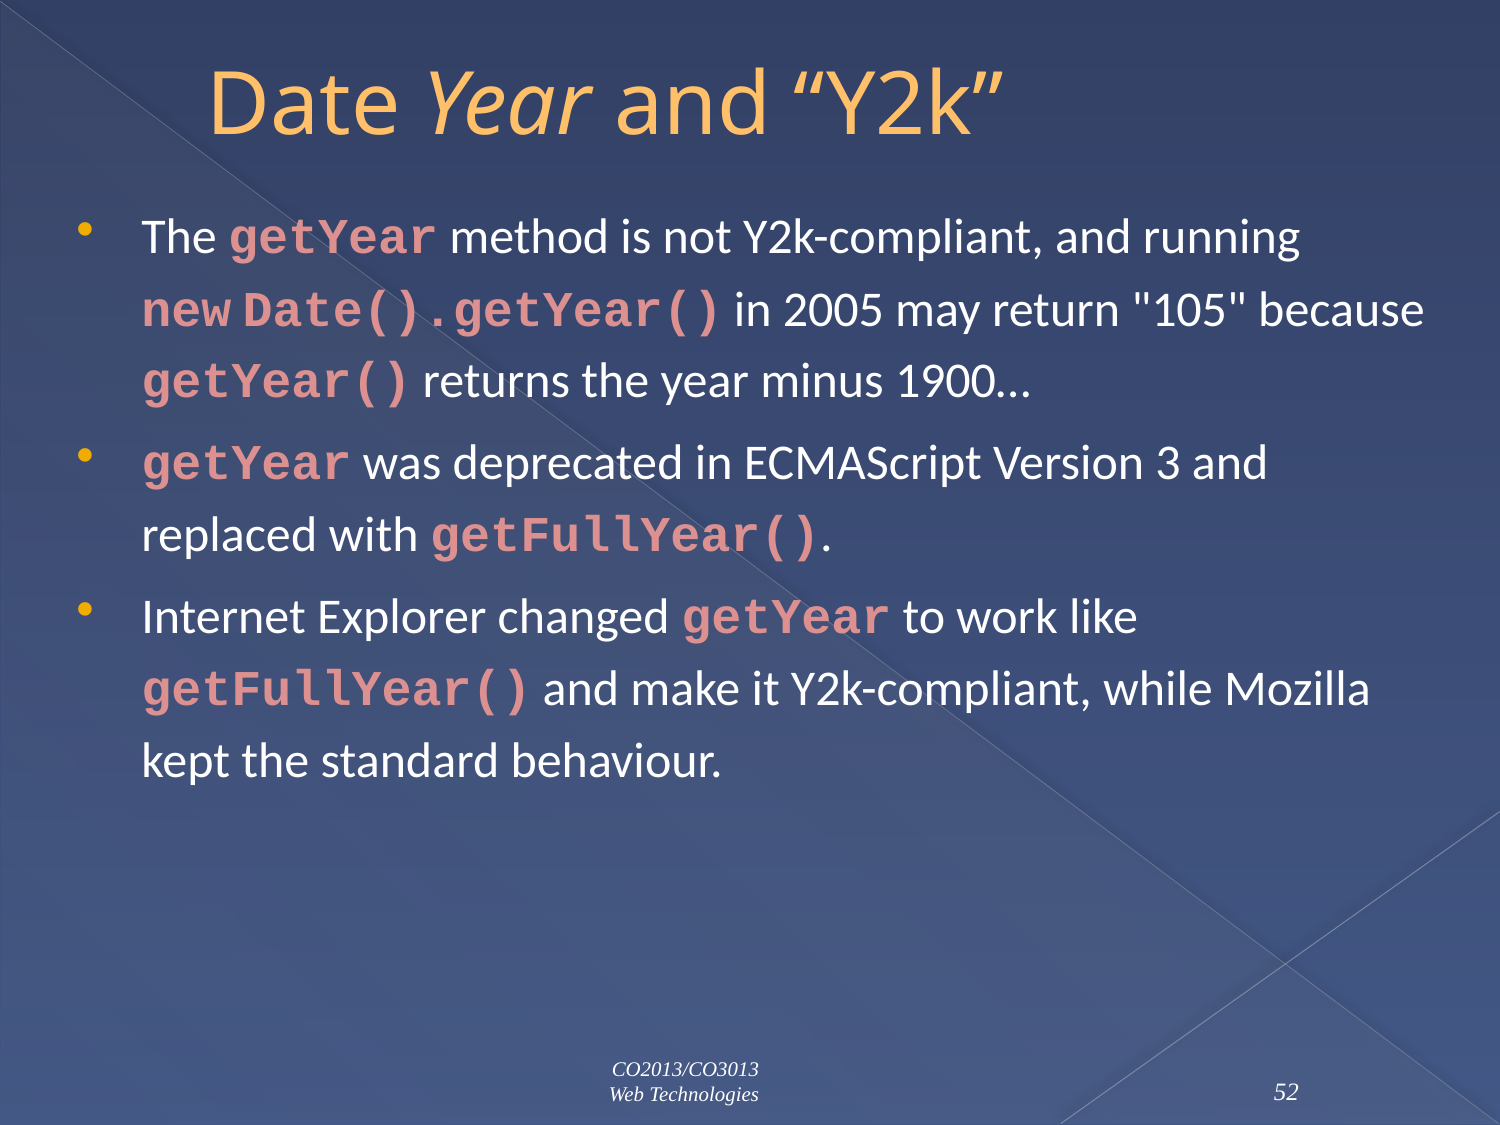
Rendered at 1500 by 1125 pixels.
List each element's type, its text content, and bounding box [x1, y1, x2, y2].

slide_number 52 [1245, 1063, 1328, 1113]
footer CO2013/CO3013 Web Technologies [75, 1063, 774, 1113]
list The getYear method is not Y2k-compliant, and running new Date().getYear() in 2005 may return "105" because getYear() returns the year minus 1900… getYear was deprecated in ECMAScript Version 3 and replaced with getFullYear(). Internet Explorer changed getYear to work like getFullYear() and make it Y2k-compliant, while Mozilla kept the standard behaviour. [53, 184, 1447, 1000]
title Date Year and “Y2k” [112, 37, 1388, 161]
